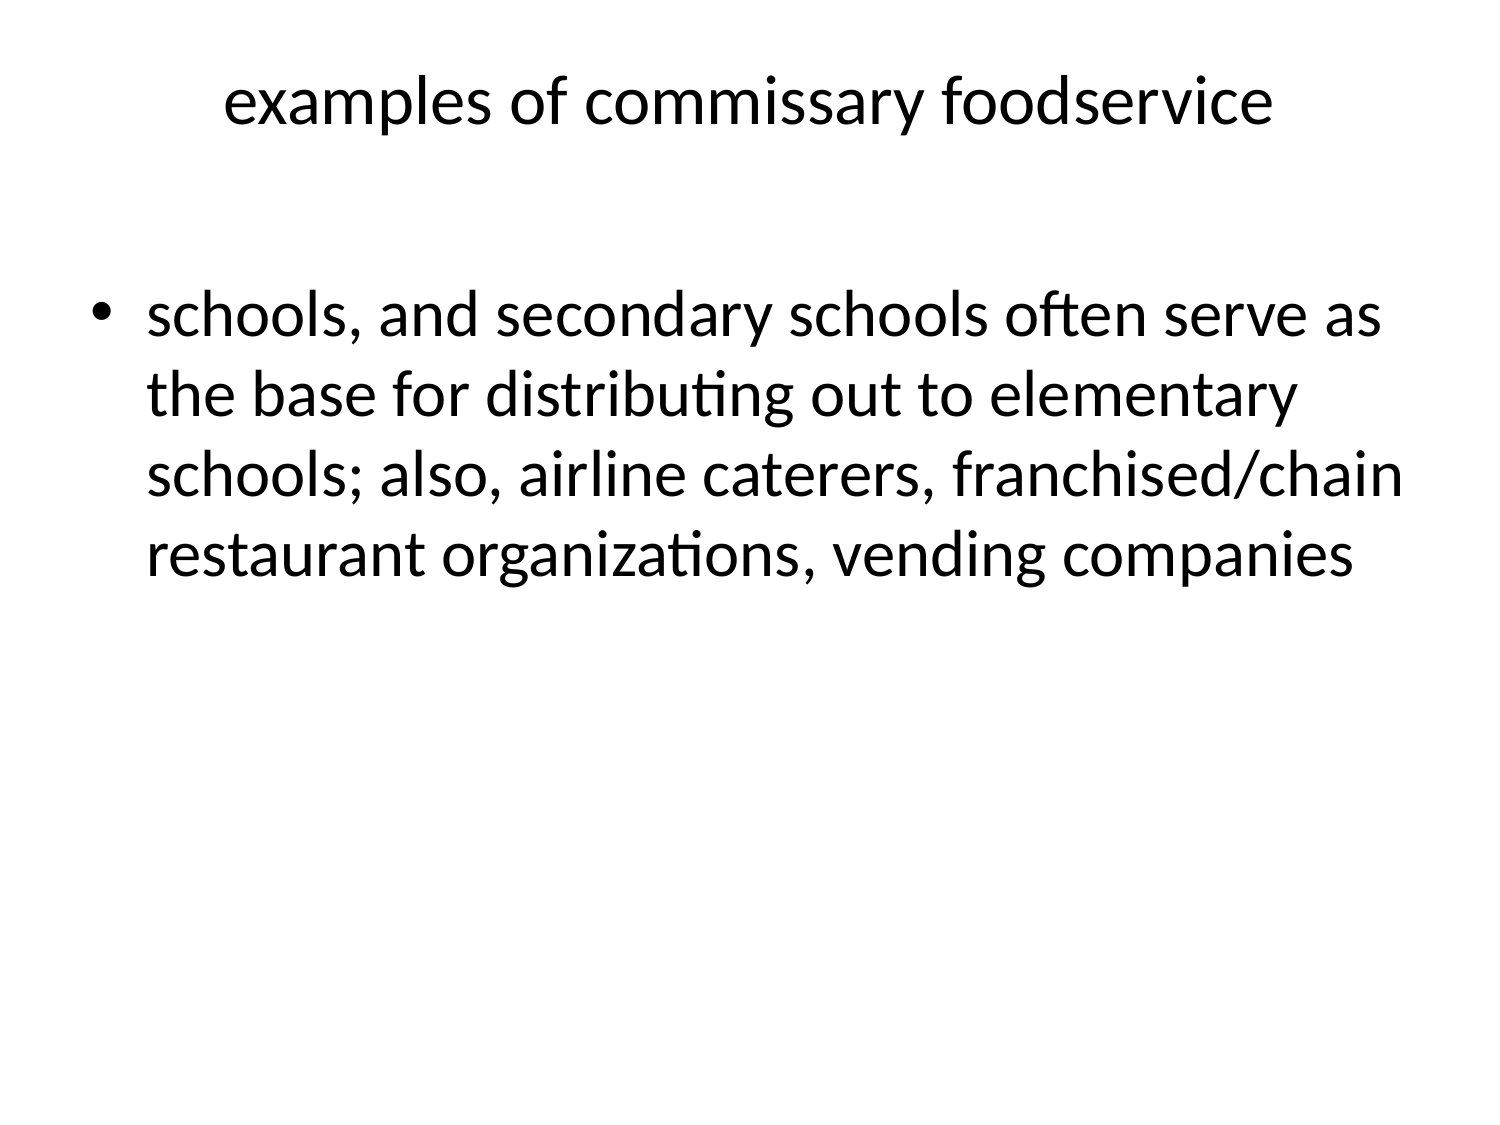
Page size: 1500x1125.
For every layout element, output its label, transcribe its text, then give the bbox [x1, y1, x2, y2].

title examples of commissary foodservice [75, 45, 1425, 233]
list schools, and secondary schools often serve as the base for distributing out to elementary schools; also, airline caterers, franchised/chain restaurant organizations, vending companies [75, 262, 1425, 1005]
